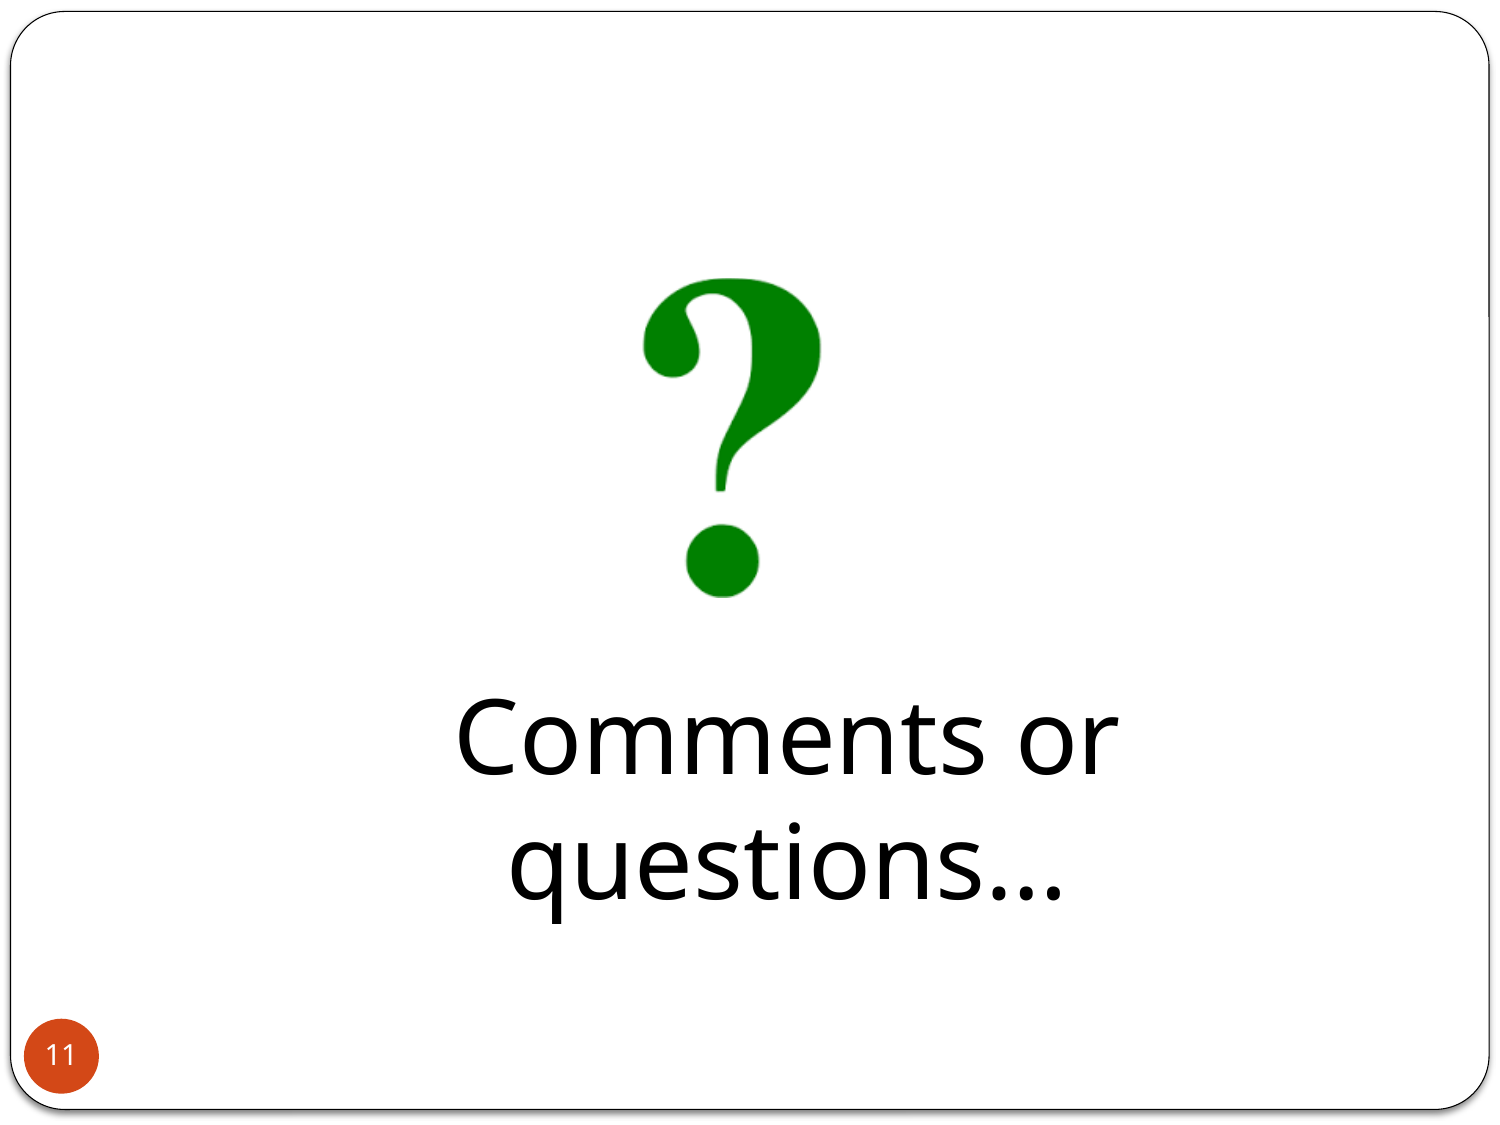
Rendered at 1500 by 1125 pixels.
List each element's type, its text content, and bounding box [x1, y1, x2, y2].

list Comments or questions… [150, 662, 1425, 988]
picture [572, 278, 892, 598]
slide_number 11 [23, 1018, 99, 1094]
